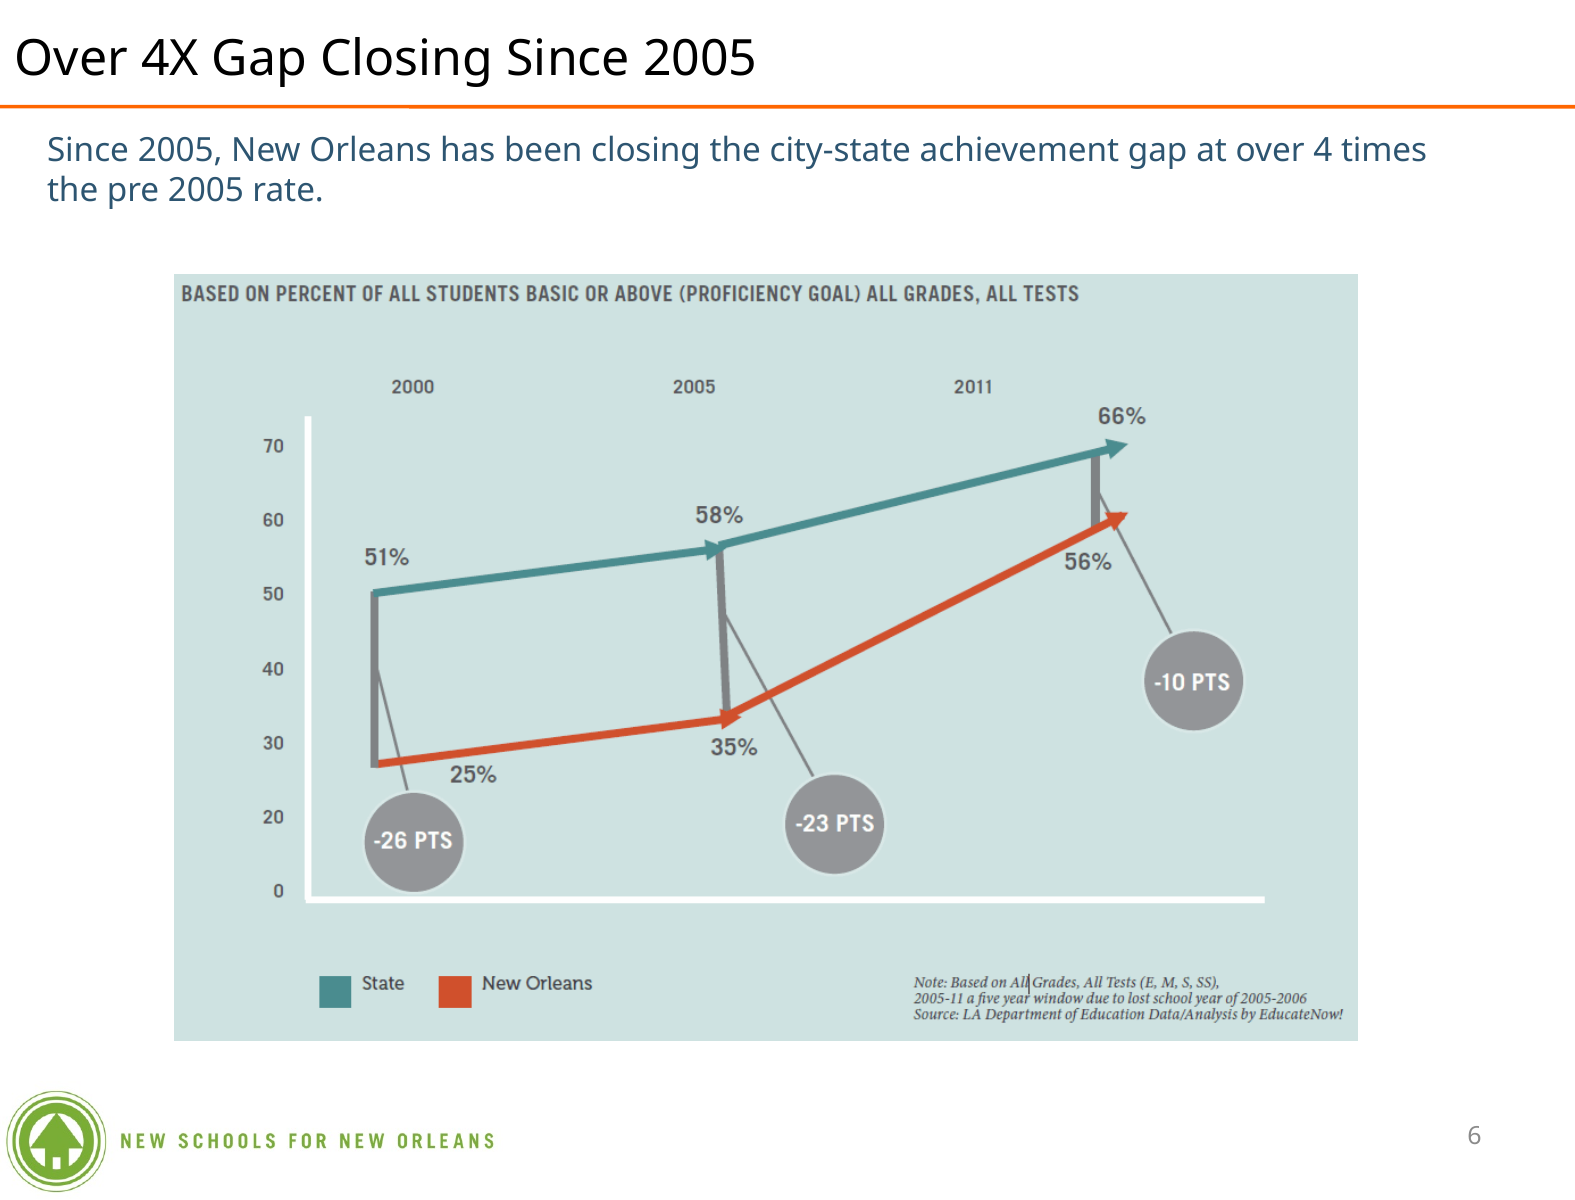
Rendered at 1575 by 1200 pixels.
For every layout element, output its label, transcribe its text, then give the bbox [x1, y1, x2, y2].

text_box Since 2005, New Orleans has been closing the city-state achievement gap at over 4 times the pre 2005 rate. [31, 119, 1502, 216]
picture [174, 274, 1358, 1041]
picture [0, 1081, 503, 1200]
slide_number 6 [1128, 1112, 1497, 1177]
title Over 4X Gap Closing Since 2005 [0, 3, 1562, 107]
